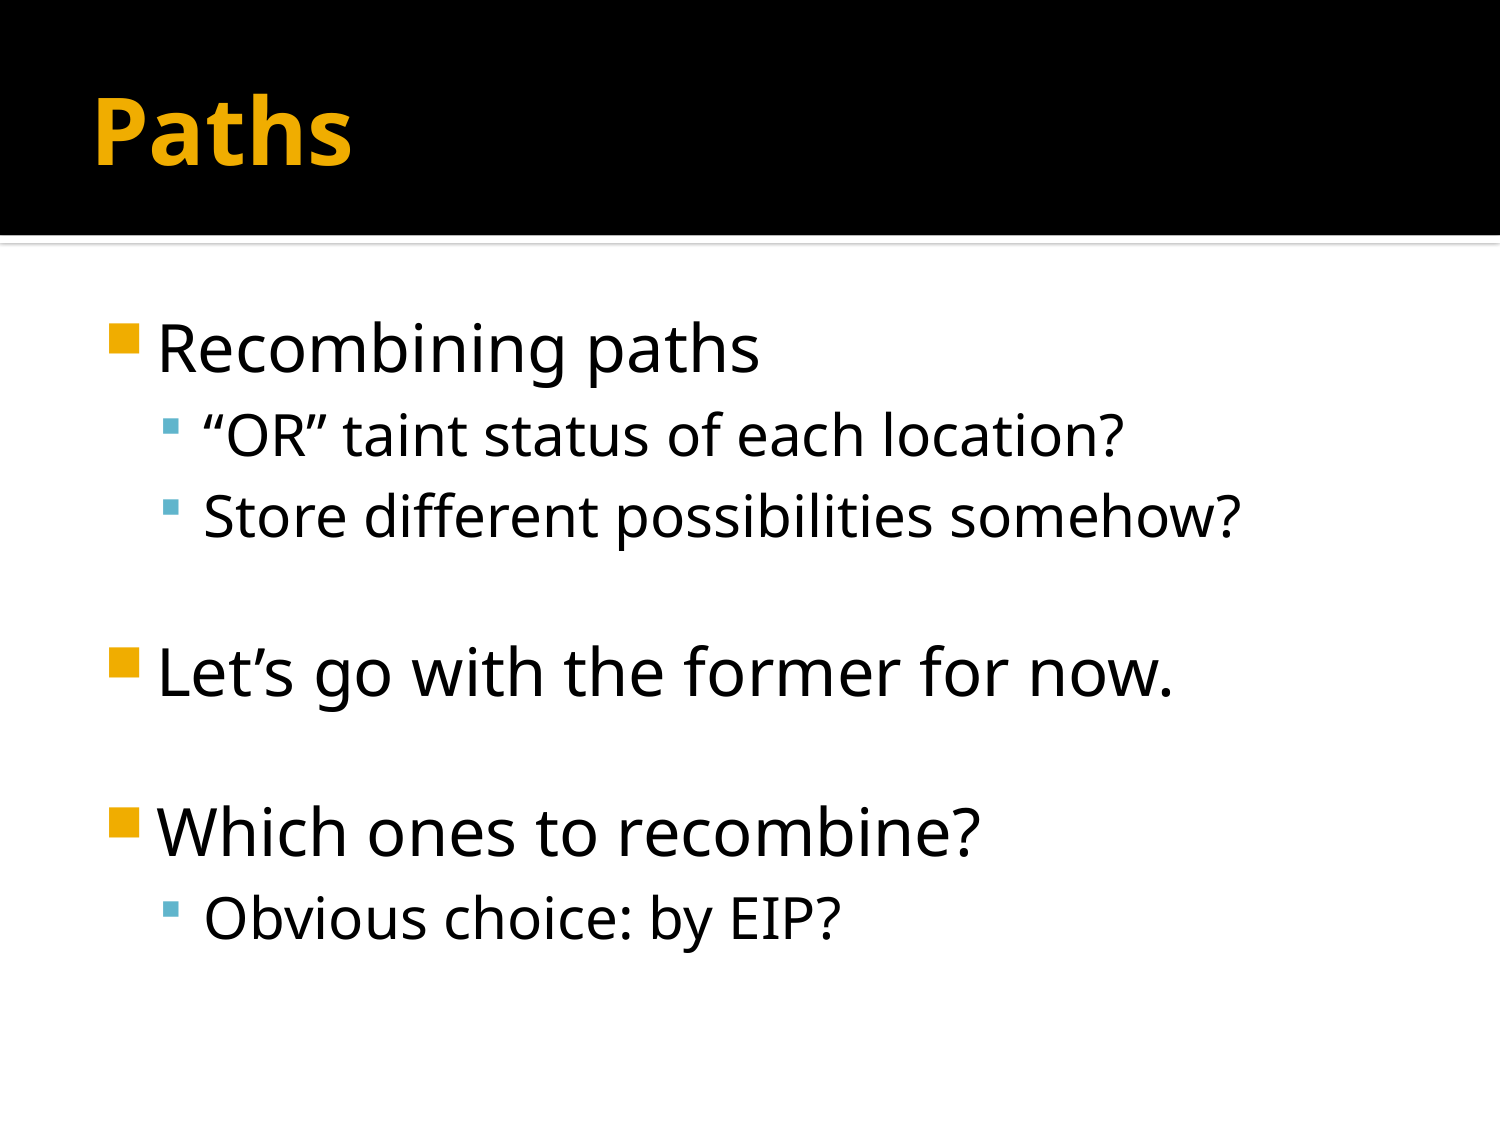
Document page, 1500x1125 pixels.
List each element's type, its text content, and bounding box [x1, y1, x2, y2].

list Recombining paths “OR” taint status of each location? Store different possibilities somehow? Let’s go with the former for now. Which ones to recombine? Obvious choice: by EIP? [75, 291, 1425, 1050]
title Paths [75, 25, 1425, 231]
